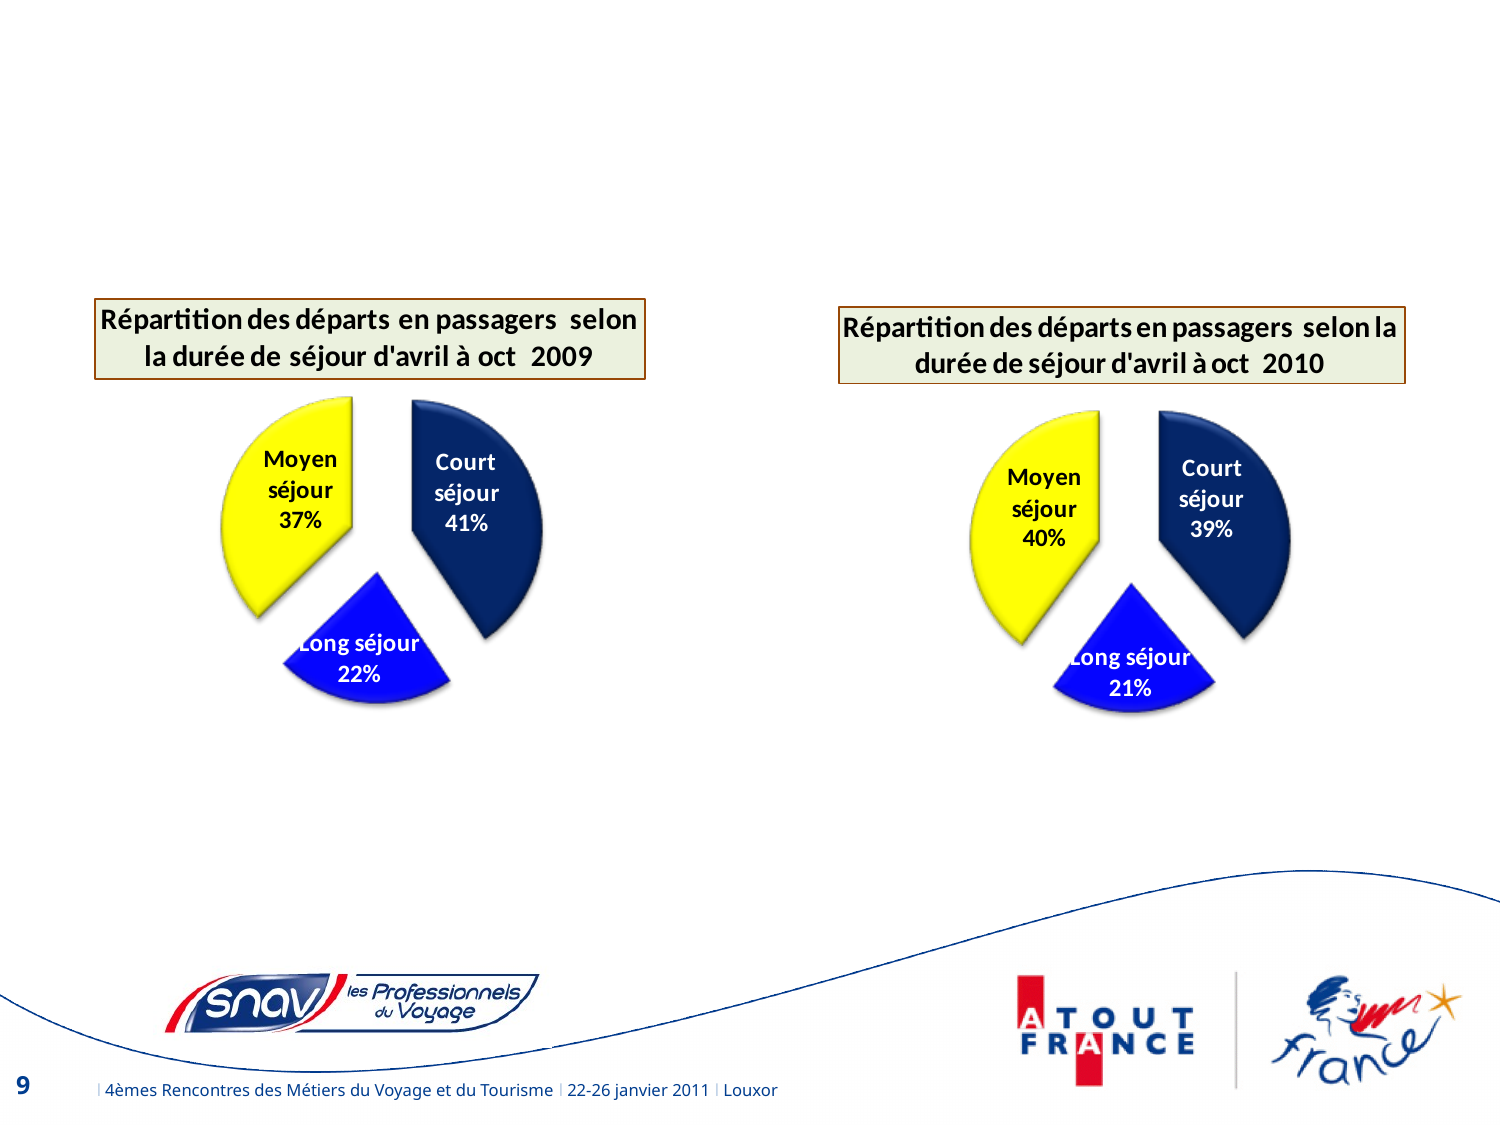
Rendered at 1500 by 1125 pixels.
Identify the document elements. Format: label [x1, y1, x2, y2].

picture [761, 249, 1498, 763]
picture [17, 235, 715, 751]
picture [0, 865, 1500, 1125]
